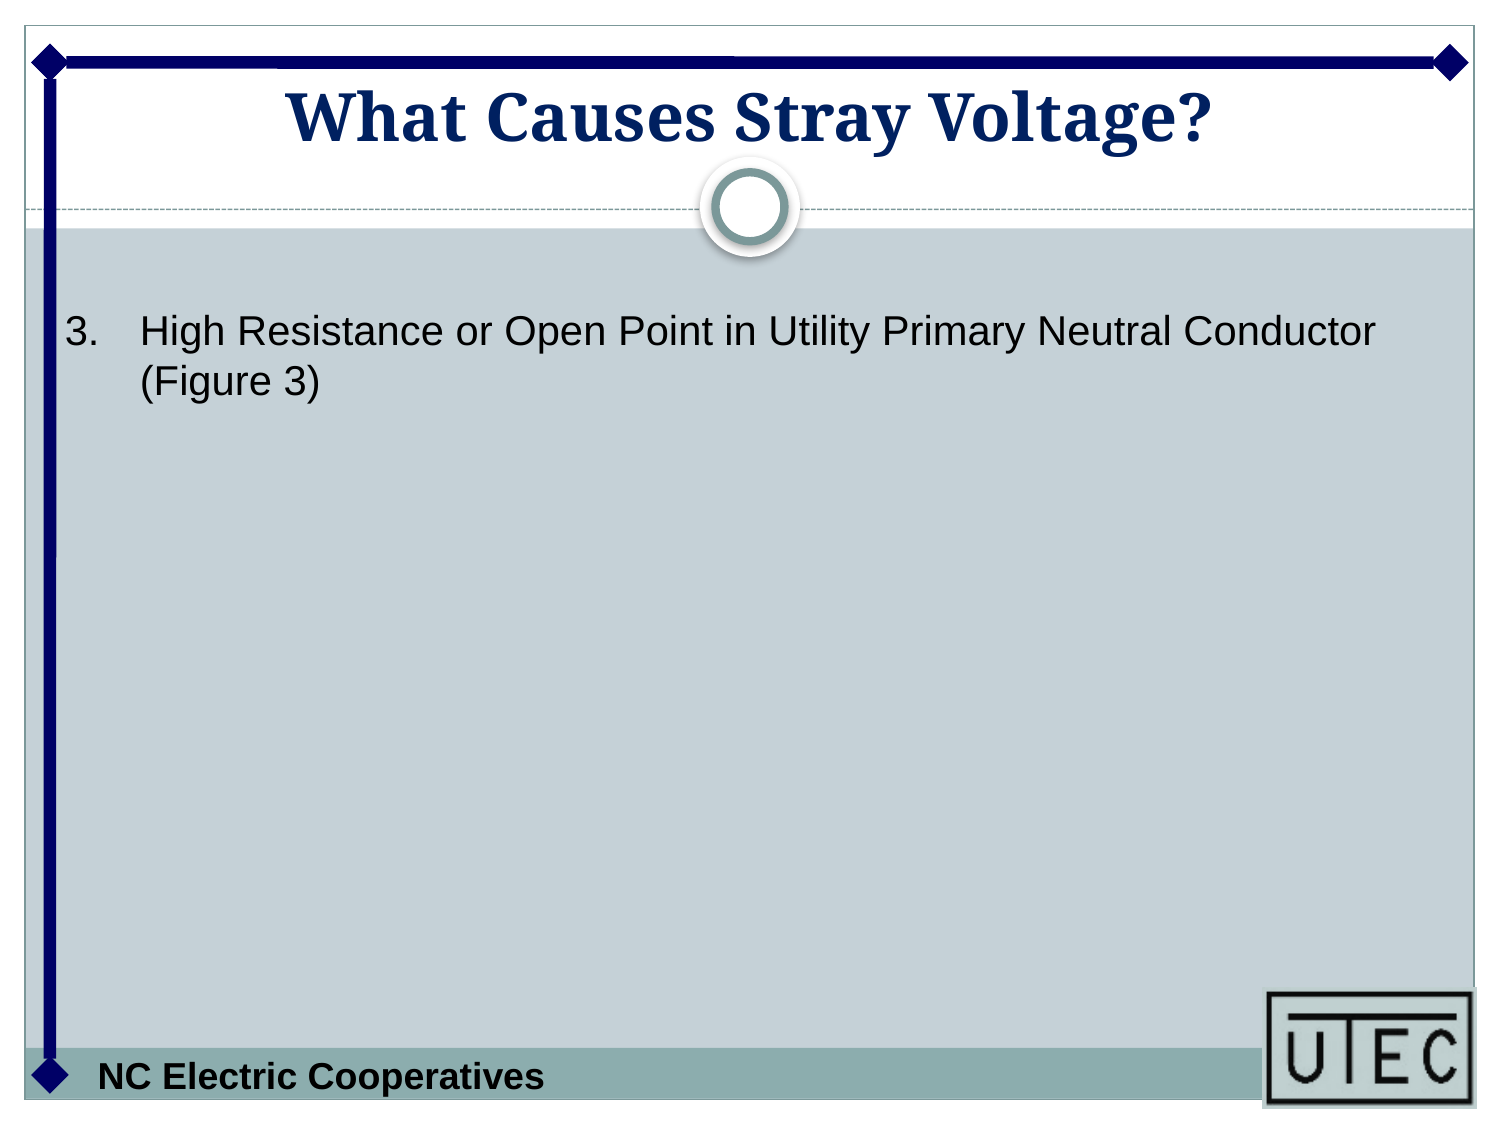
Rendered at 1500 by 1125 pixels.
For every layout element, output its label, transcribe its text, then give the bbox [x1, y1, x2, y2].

text_box [43, 56, 50, 69]
text_box NC Electric Cooperatives [82, 1044, 1238, 1105]
text_box [43, 412, 57, 1082]
text_box [1450, 56, 1457, 69]
title What Causes Stray Voltage? [50, 37, 1450, 162]
text_box High Resistance or Open Point in Utility Primary Neutral Conductor (Figure 3) [49, 296, 1477, 412]
picture [1262, 987, 1477, 1109]
